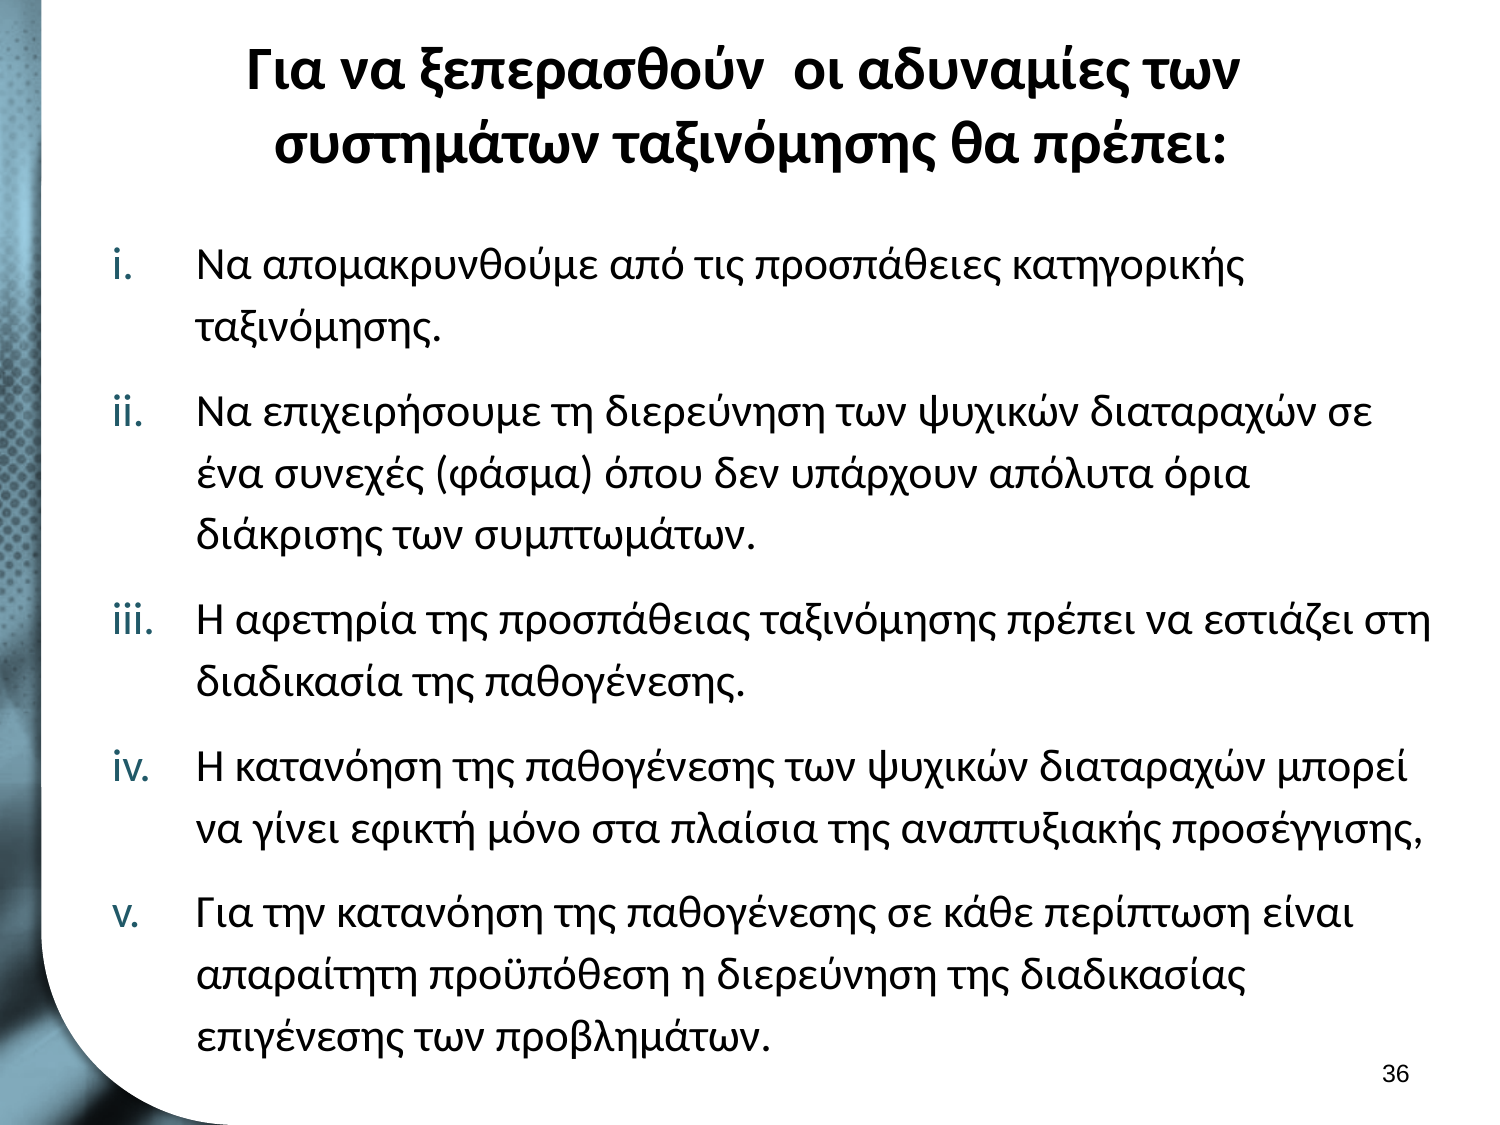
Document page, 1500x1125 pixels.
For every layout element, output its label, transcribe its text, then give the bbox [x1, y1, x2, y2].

slide_number 35 [1074, 1042, 1425, 1103]
list Να απομακρυνθούμε από τις προσπάθειες κατηγορικής ταξινόμησης. Να επιχειρήσουμε τη διερεύνηση των ψυχικών διαταραχών σε ένα συνεχές (φάσμα) όπου δεν υπάρχουν απόλυτα όρια διάκρισης των συμπτωμάτων. Η αφετηρία της προσπάθειας ταξινόμησης πρέπει να εστιάζει στη διαδικασία της παθογένεσης. Η κατανόηση της παθογένεσης των ψυχικών διαταραχών μπορεί να γίνει εφικτή μόνο στα πλαίσια της αναπτυξιακής προσέγγισης, Για την κατανόηση της παθογένεσης σε κάθε περίπτωση είναι απαραίτητη προϋπόθεση η διερεύνηση της διαδικασίας επιγένεσης των προβλημάτων. [96, 219, 1459, 1071]
title Για να ξεπερασθούν οι αδυναμίες των συστημάτων ταξινόμησης θα πρέπει: [76, 19, 1427, 185]
